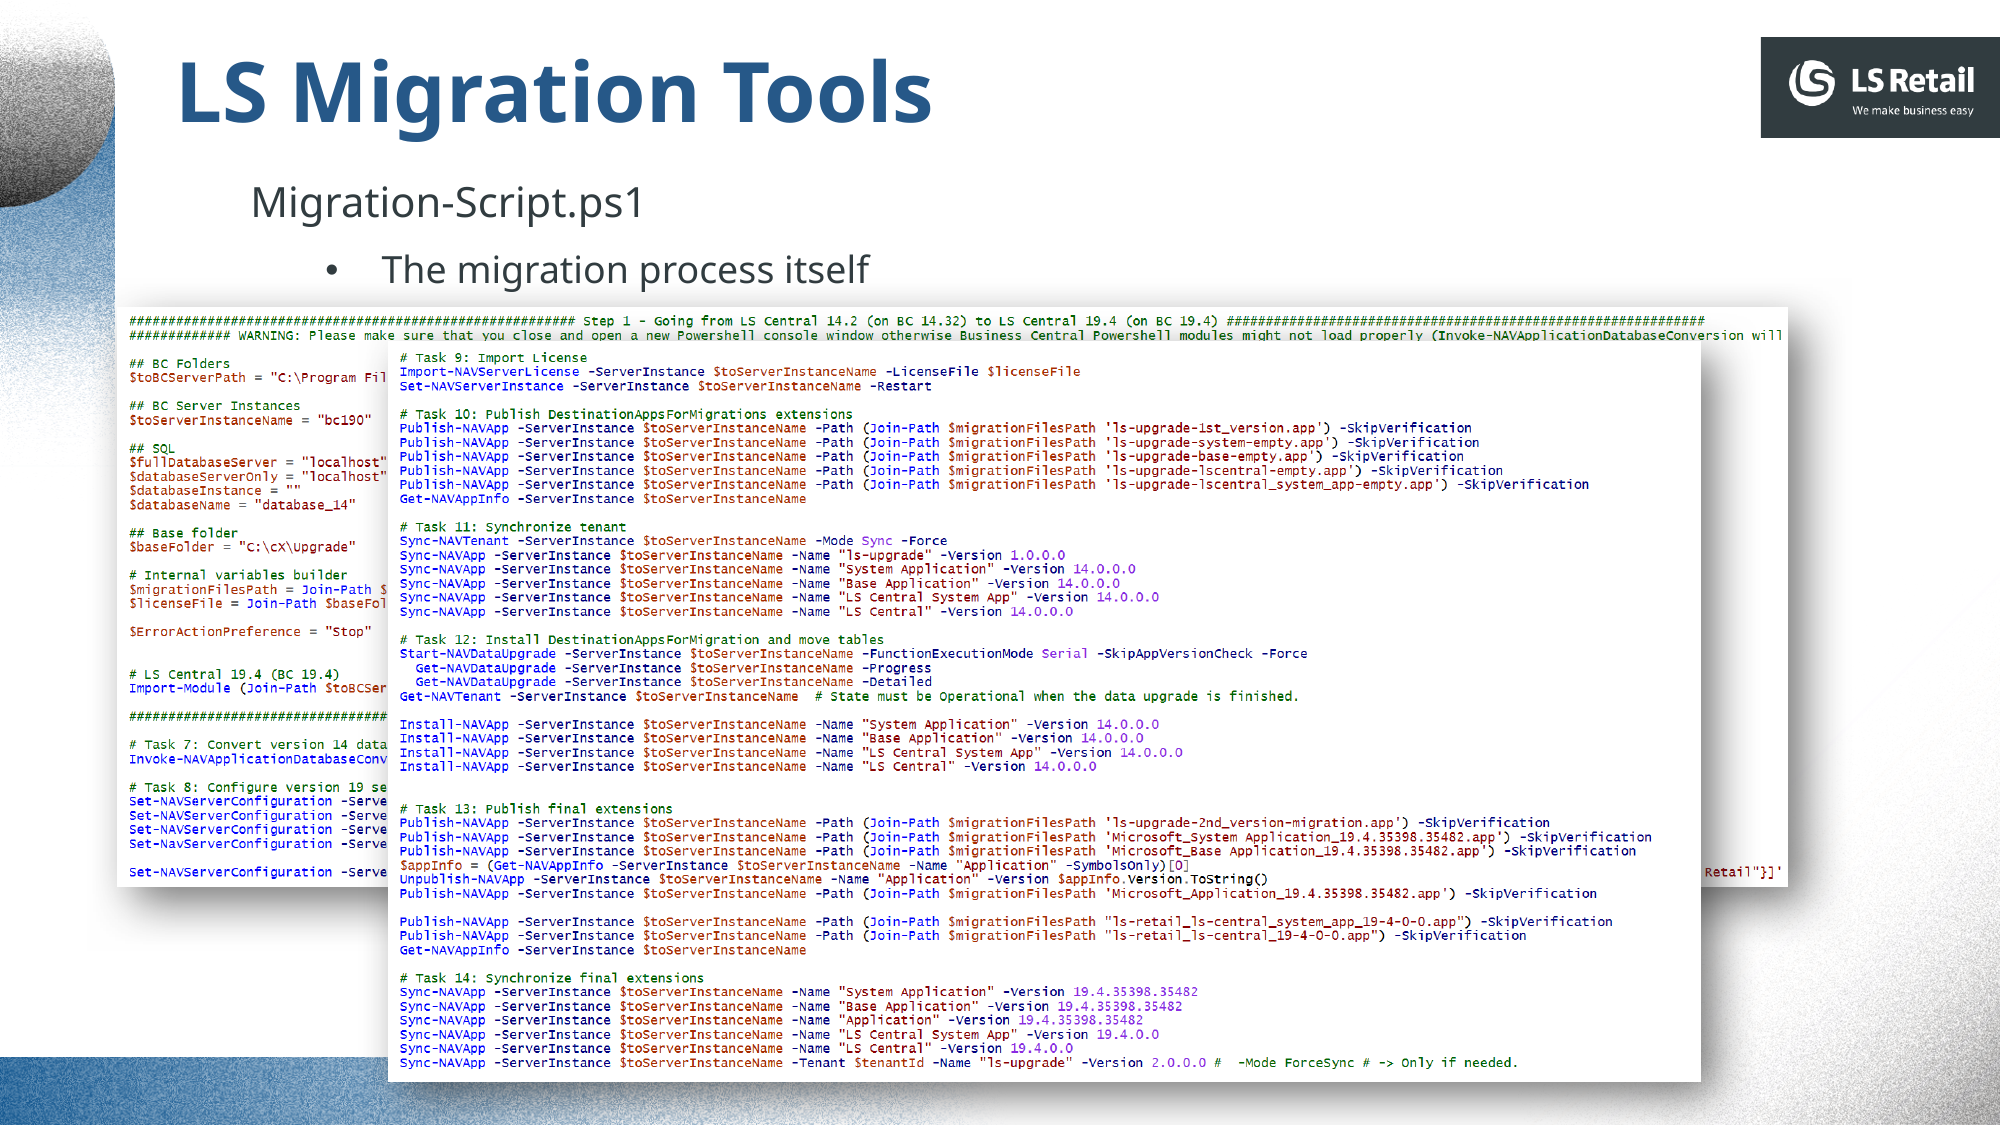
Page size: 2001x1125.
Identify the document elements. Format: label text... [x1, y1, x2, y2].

picture [0, 0, 115, 502]
list LS Migration Tools [160, 43, 1701, 138]
picture [0, 307, 1788, 1125]
picture [1508, 562, 2000, 1125]
list Migration-Script.ps1 The migration process itself [160, 173, 1942, 993]
